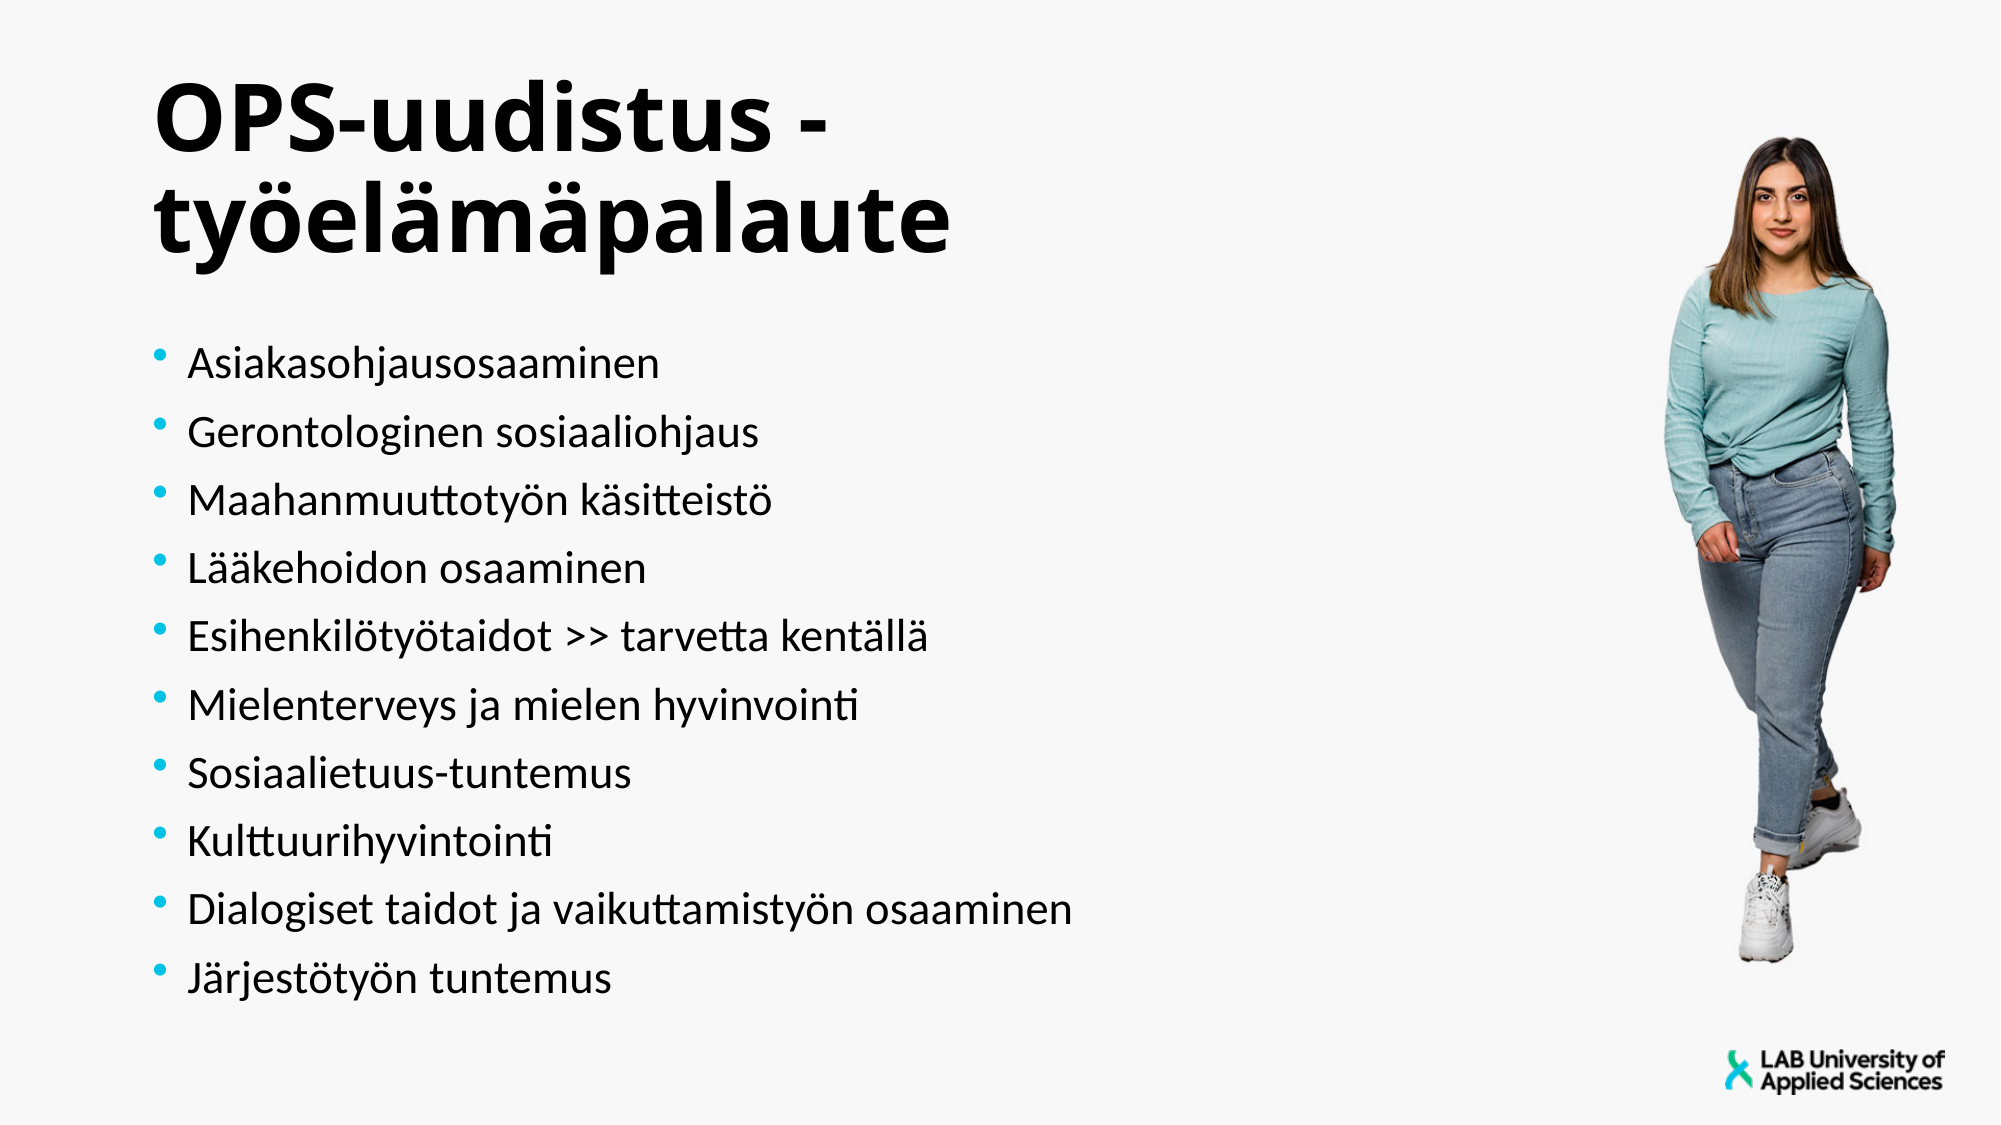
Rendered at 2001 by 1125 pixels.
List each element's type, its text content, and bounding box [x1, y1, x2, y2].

title OPS-uudistus - työelämäpalaute [137, 151, 1579, 280]
list Asiakasohjausosaaminen Gerontologinen sosiaaliohjaus Maahanmuuttotyön käsitteistö Lääkehoidon osaaminen Esihenkilötyötaidot >> tarvetta kentällä Mielenterveys ja mielen hyvinvointi Sosiaalietuus-tuntemus Kulttuurihyvintointi Dialogiset taidot ja vaikuttamistyön osaaminen Järjestötyön tuntemus [137, 331, 1463, 1013]
picture [0, 0, 2000, 1125]
